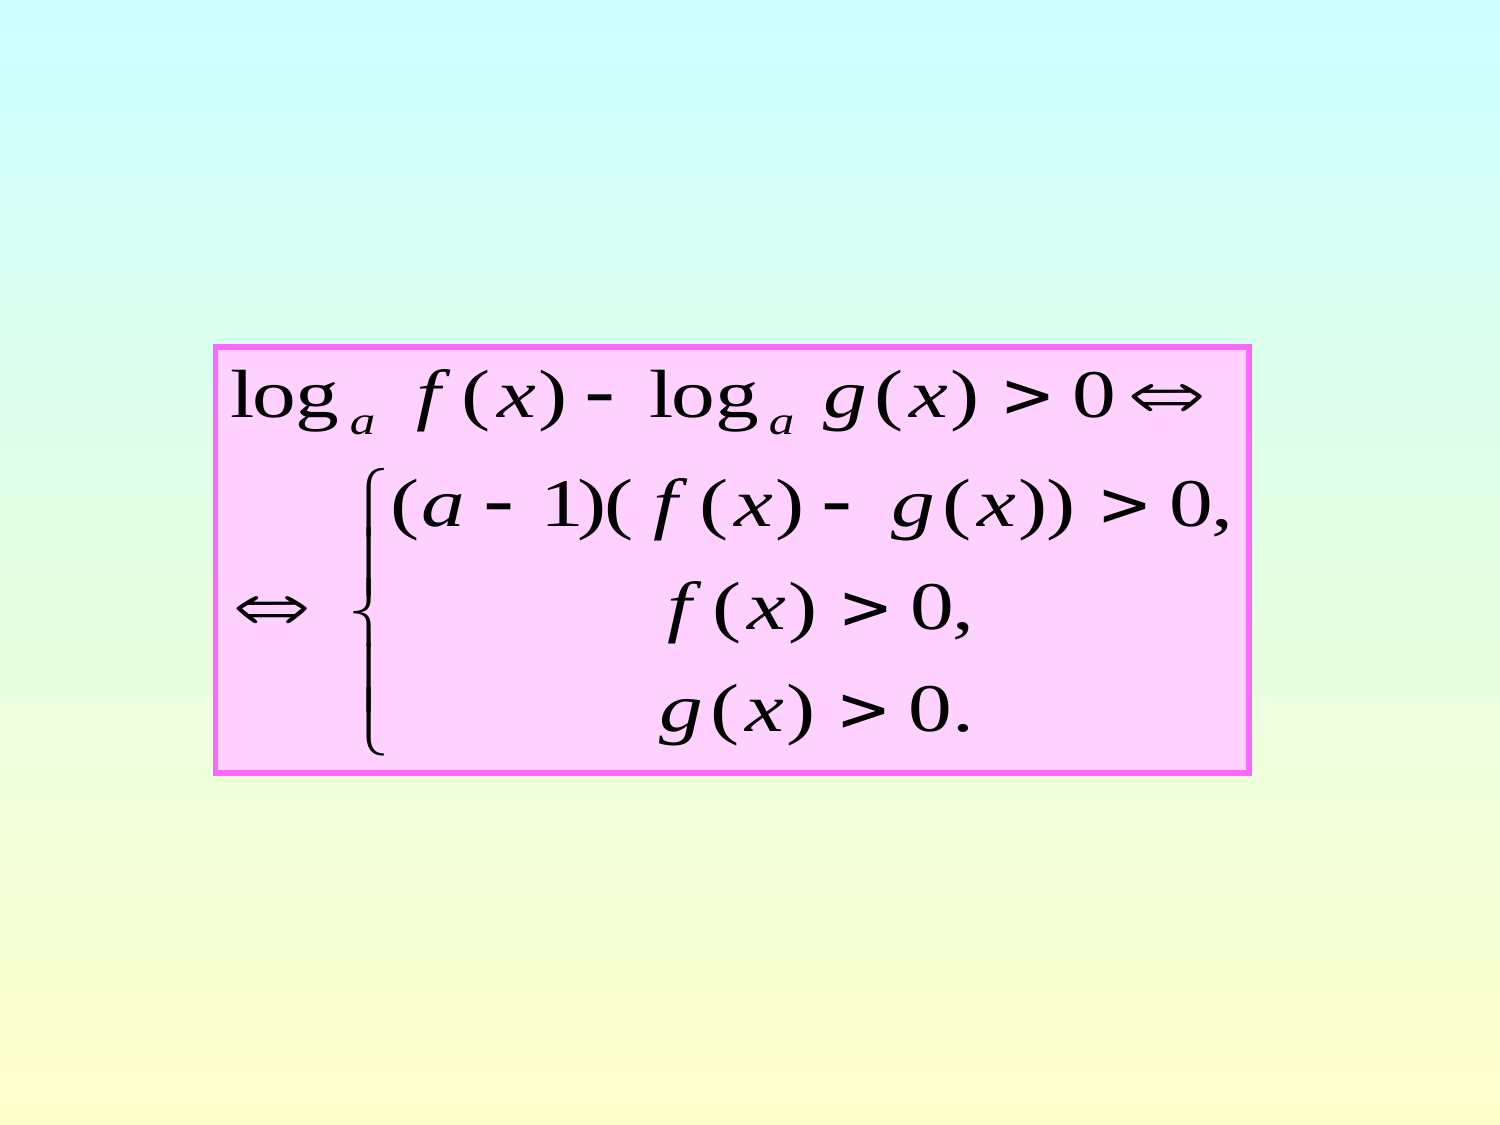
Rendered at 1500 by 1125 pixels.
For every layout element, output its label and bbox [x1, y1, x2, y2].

text_box [218, 349, 1247, 771]
